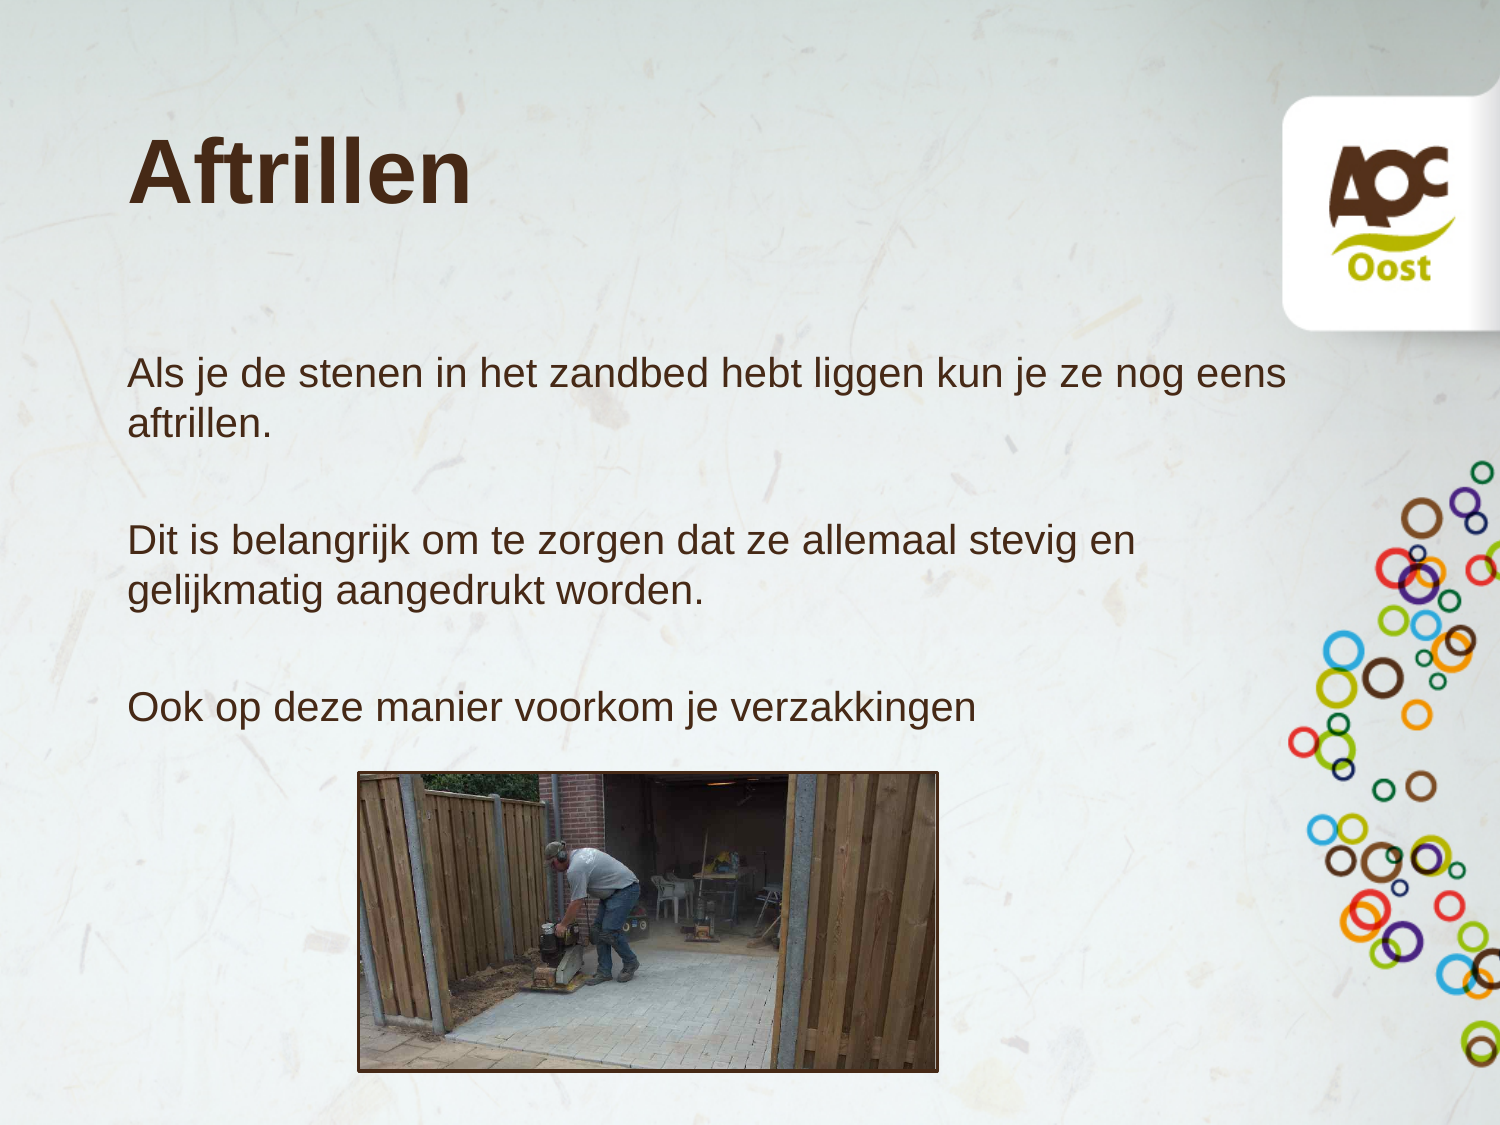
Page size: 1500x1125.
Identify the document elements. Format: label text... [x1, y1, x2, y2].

title Aftrillen [112, 78, 1199, 256]
picture [0, 0, 1500, 1125]
subtitle Als je de stenen in het zandbed hebt liggen kun je ze nog eens aftrillen. Dit is belangrijk om te zorgen dat ze allemaal stevig en gelijkmatig aangedrukt worden. Ook op deze manier voorkom je verzakkingen [112, 338, 1341, 1012]
